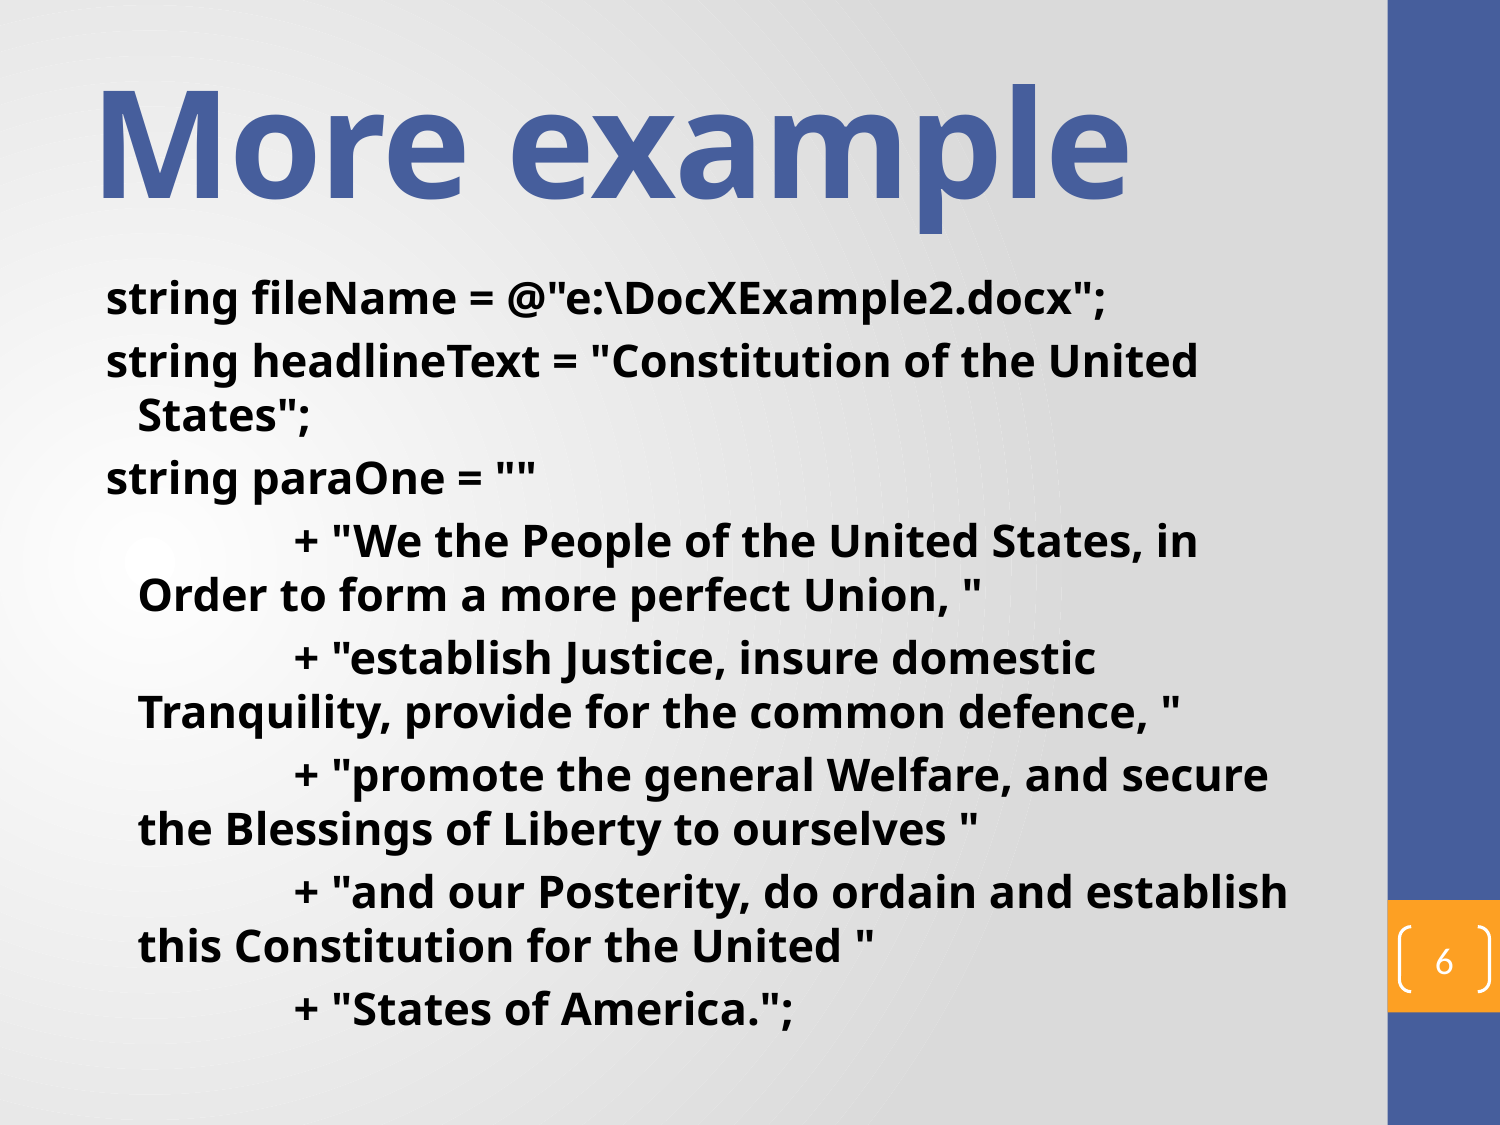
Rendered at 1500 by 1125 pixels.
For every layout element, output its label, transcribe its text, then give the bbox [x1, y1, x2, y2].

list string fileName = @"e:\DocXExample2.docx"; string headlineText = "Constitution of the United States"; string paraOne = "" + "We the People of the United States, in Order to form a more perfect Union, " + "establish Justice, insure domestic Tranquility, provide for the common defence, " + "promote the general Welfare, and secure the Blessings of Liberty to ourselves " + "and our Posterity, do ordain and establish this Constitution for the United " + "States of America."; [75, 262, 1325, 1050]
slide_number 6 [1397, 925, 1492, 994]
title More example [75, 45, 1325, 233]
